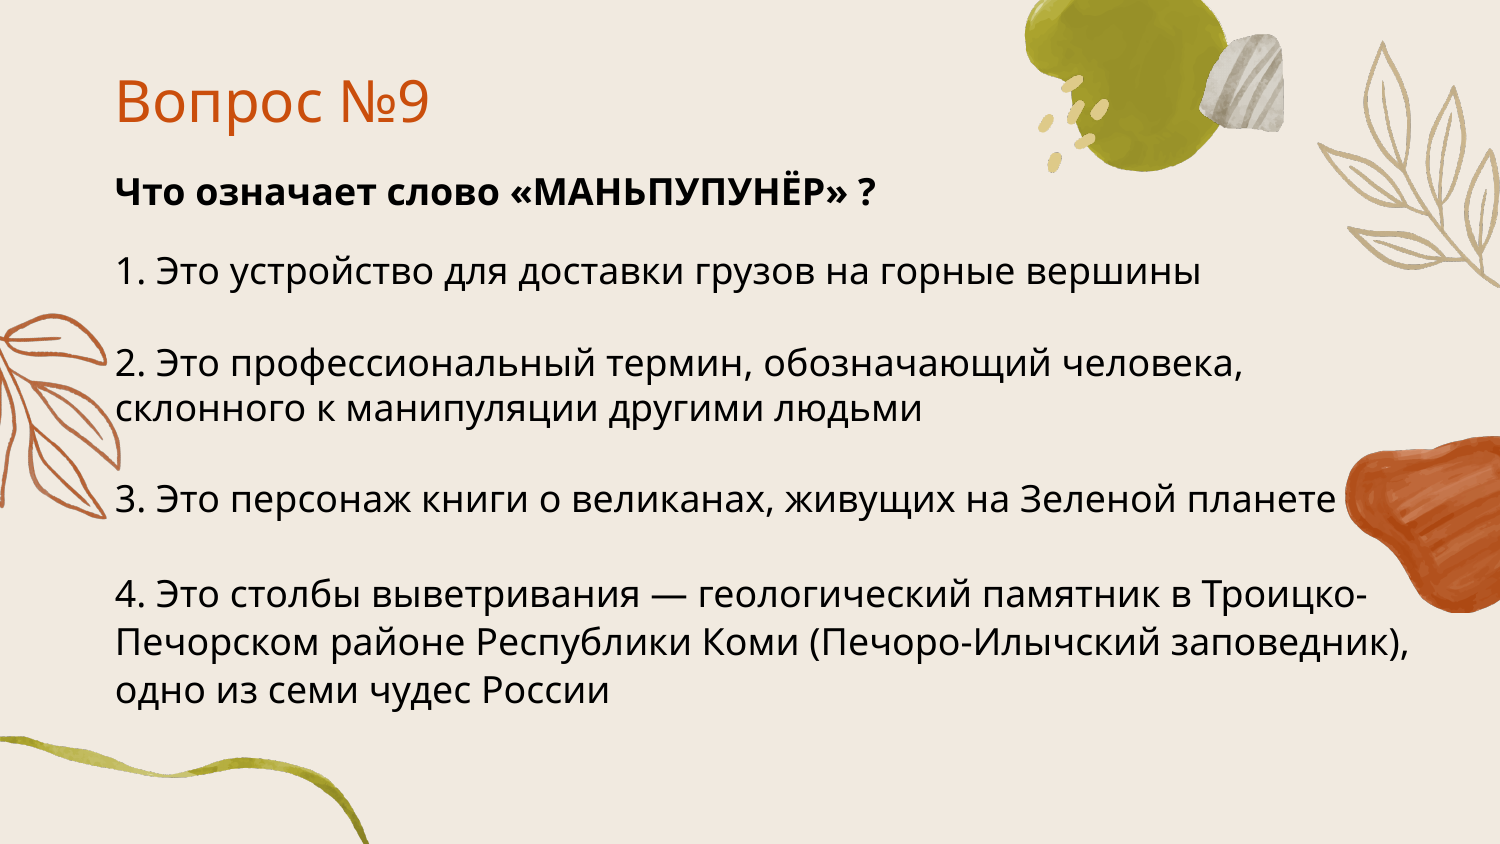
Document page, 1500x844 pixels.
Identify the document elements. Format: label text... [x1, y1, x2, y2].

text_box 2. Это профессиональный термин, обозначающий человека, склонного к манипуляции другими людьми [100, 331, 1445, 436]
picture [1317, 40, 1500, 288]
text_box 1. Это устройство для доставки грузов на горные вершины [100, 239, 1445, 300]
text_box 4. Это столбы выветривания — геологический памятник в Троицко-Печорском районе Республики Коми (Печоро-Илычский заповедник), одно из семи чудес России [100, 559, 1500, 719]
picture [0, 736, 404, 844]
text_box 3. Это персонаж книги о великанах, живущих на Зеленой планете [100, 468, 1396, 528]
text_box Что означает слово «МАНЬПУПУНЁР» ? [100, 157, 972, 220]
picture [0, 273, 132, 544]
text_box Вопрос №9 [100, 56, 635, 142]
picture [1345, 436, 1500, 559]
picture [1024, 0, 1284, 173]
